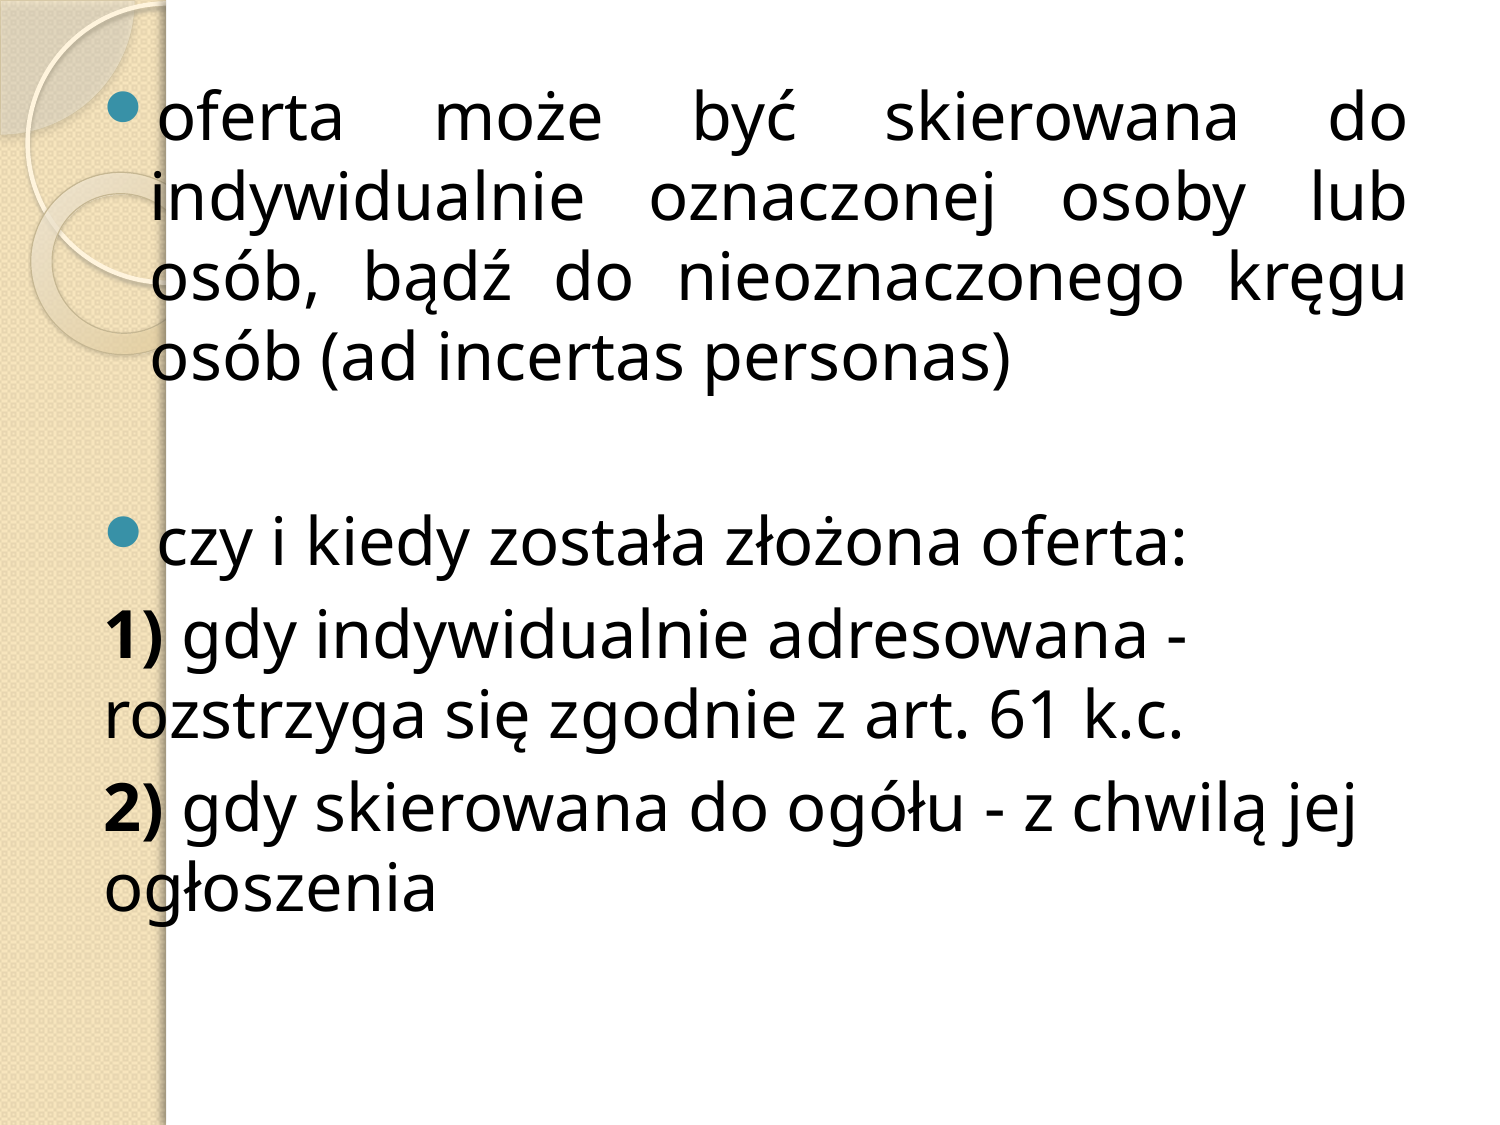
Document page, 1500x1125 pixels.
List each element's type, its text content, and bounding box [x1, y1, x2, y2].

list oferta może być skierowana do indywidualnie oznaczonej osoby lub osób, bądź do nieoznaczonego kręgu osób (ad incertas personas) czy i kiedy została złożona oferta: 1) gdy indywidualnie adresowana - rozstrzyga się zgodnie z art. 61 k.c. 2) gdy skierowana do ogółu - z chwilą jej ogłoszenia [75, 66, 1425, 1005]
